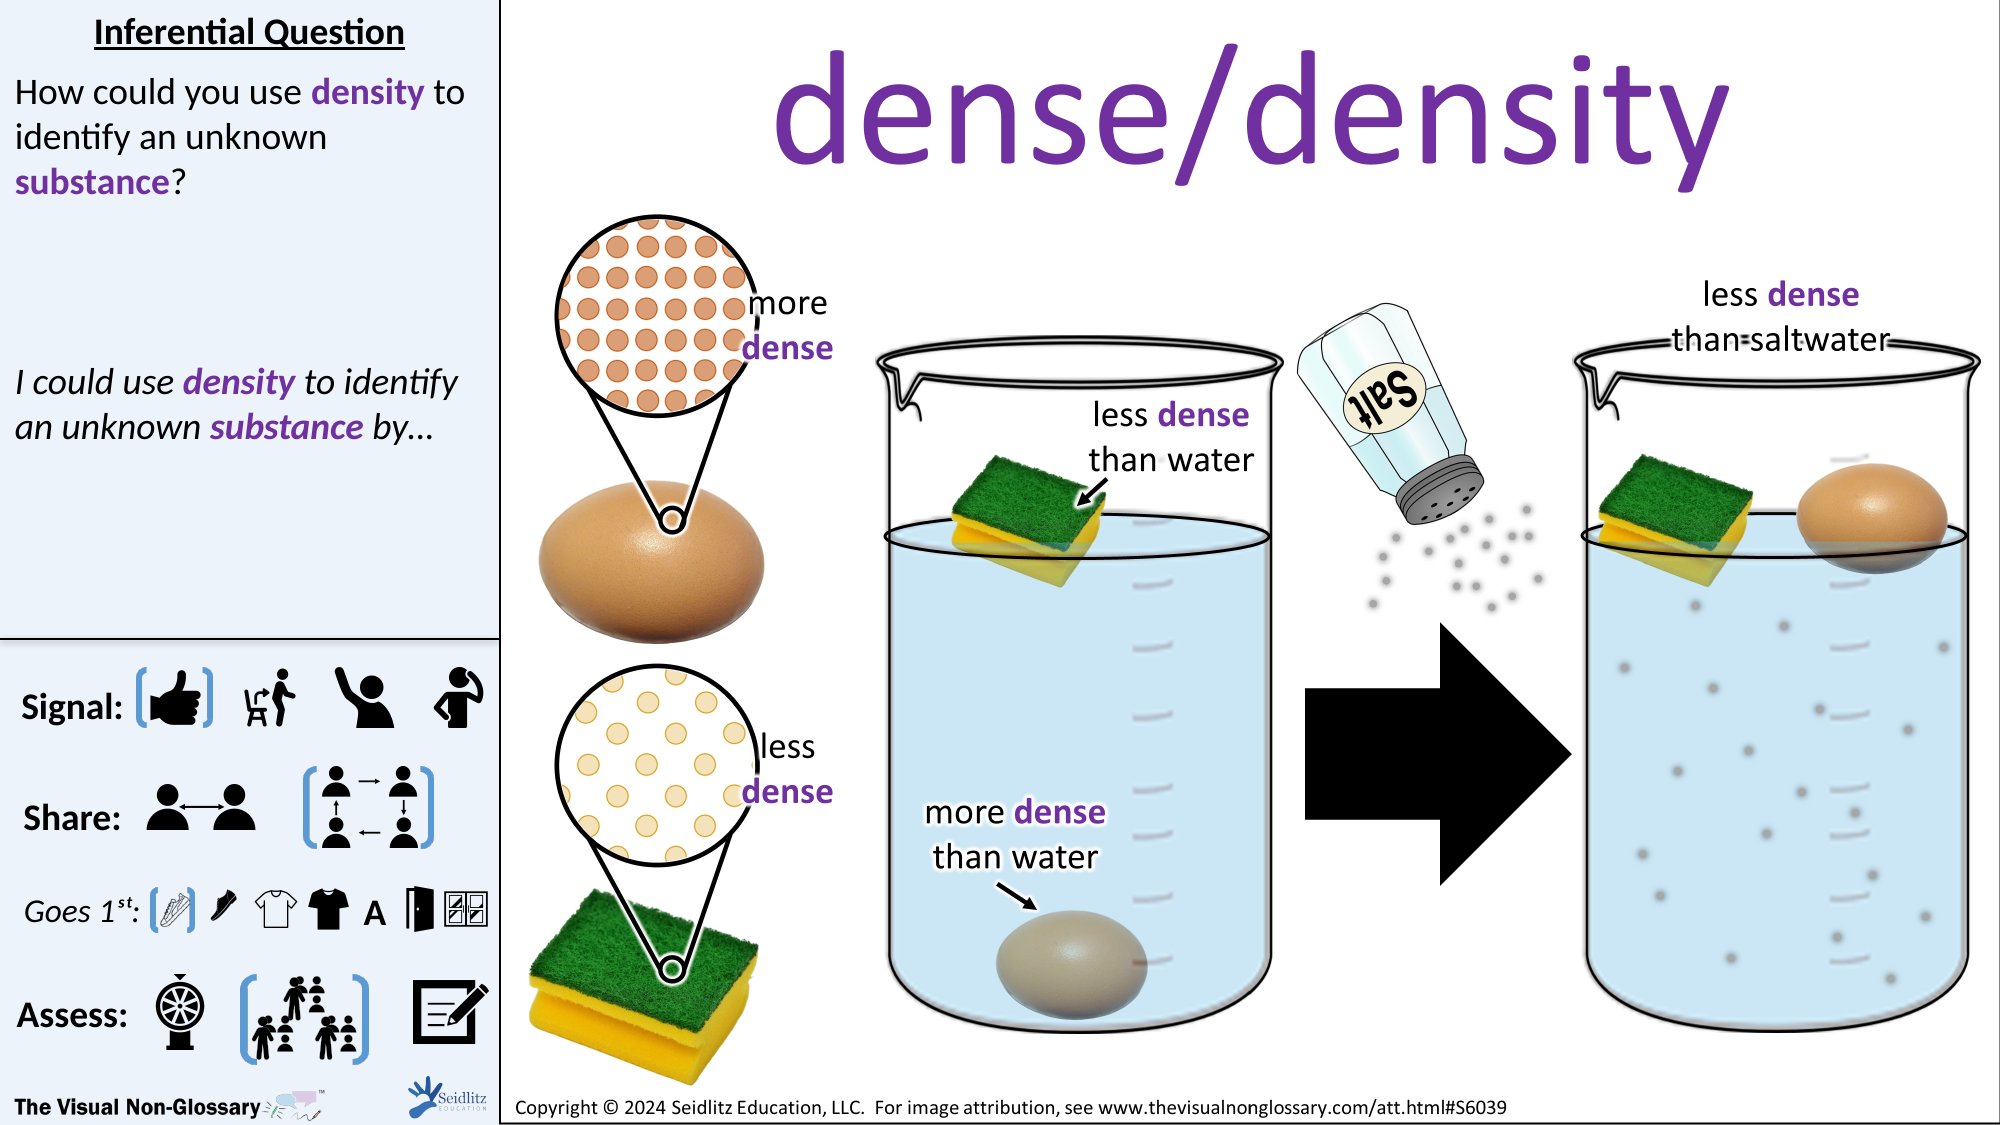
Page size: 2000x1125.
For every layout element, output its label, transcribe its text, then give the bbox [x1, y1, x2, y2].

picture [239, 667, 301, 728]
picture [202, 886, 241, 925]
text_box Goes 1ˢᵗ: [9, 881, 156, 937]
picture [334, 667, 395, 728]
picture [305, 886, 352, 932]
text_box Assess: [1, 982, 137, 1043]
picture [145, 784, 257, 830]
text_box I could use density to identify an unknown substance by…​ [0, 349, 494, 500]
text_box Inferential Question [78, 0, 421, 59]
picture [149, 886, 196, 934]
picture [253, 886, 299, 932]
picture [142, 974, 218, 1051]
picture [397, 886, 490, 932]
text_box How could you use density to identify an unknown substance? [0, 59, 494, 255]
text_box A [348, 880, 402, 941]
picture [428, 667, 490, 728]
text_box Signal: [6, 674, 136, 735]
picture [413, 974, 490, 1051]
picture [499, 0, 2000, 1125]
text_box Share: [8, 785, 137, 846]
picture [136, 667, 214, 728]
picture [403, 1073, 495, 1125]
picture [239, 974, 370, 1066]
picture [302, 766, 434, 850]
picture [0, 1084, 328, 1125]
